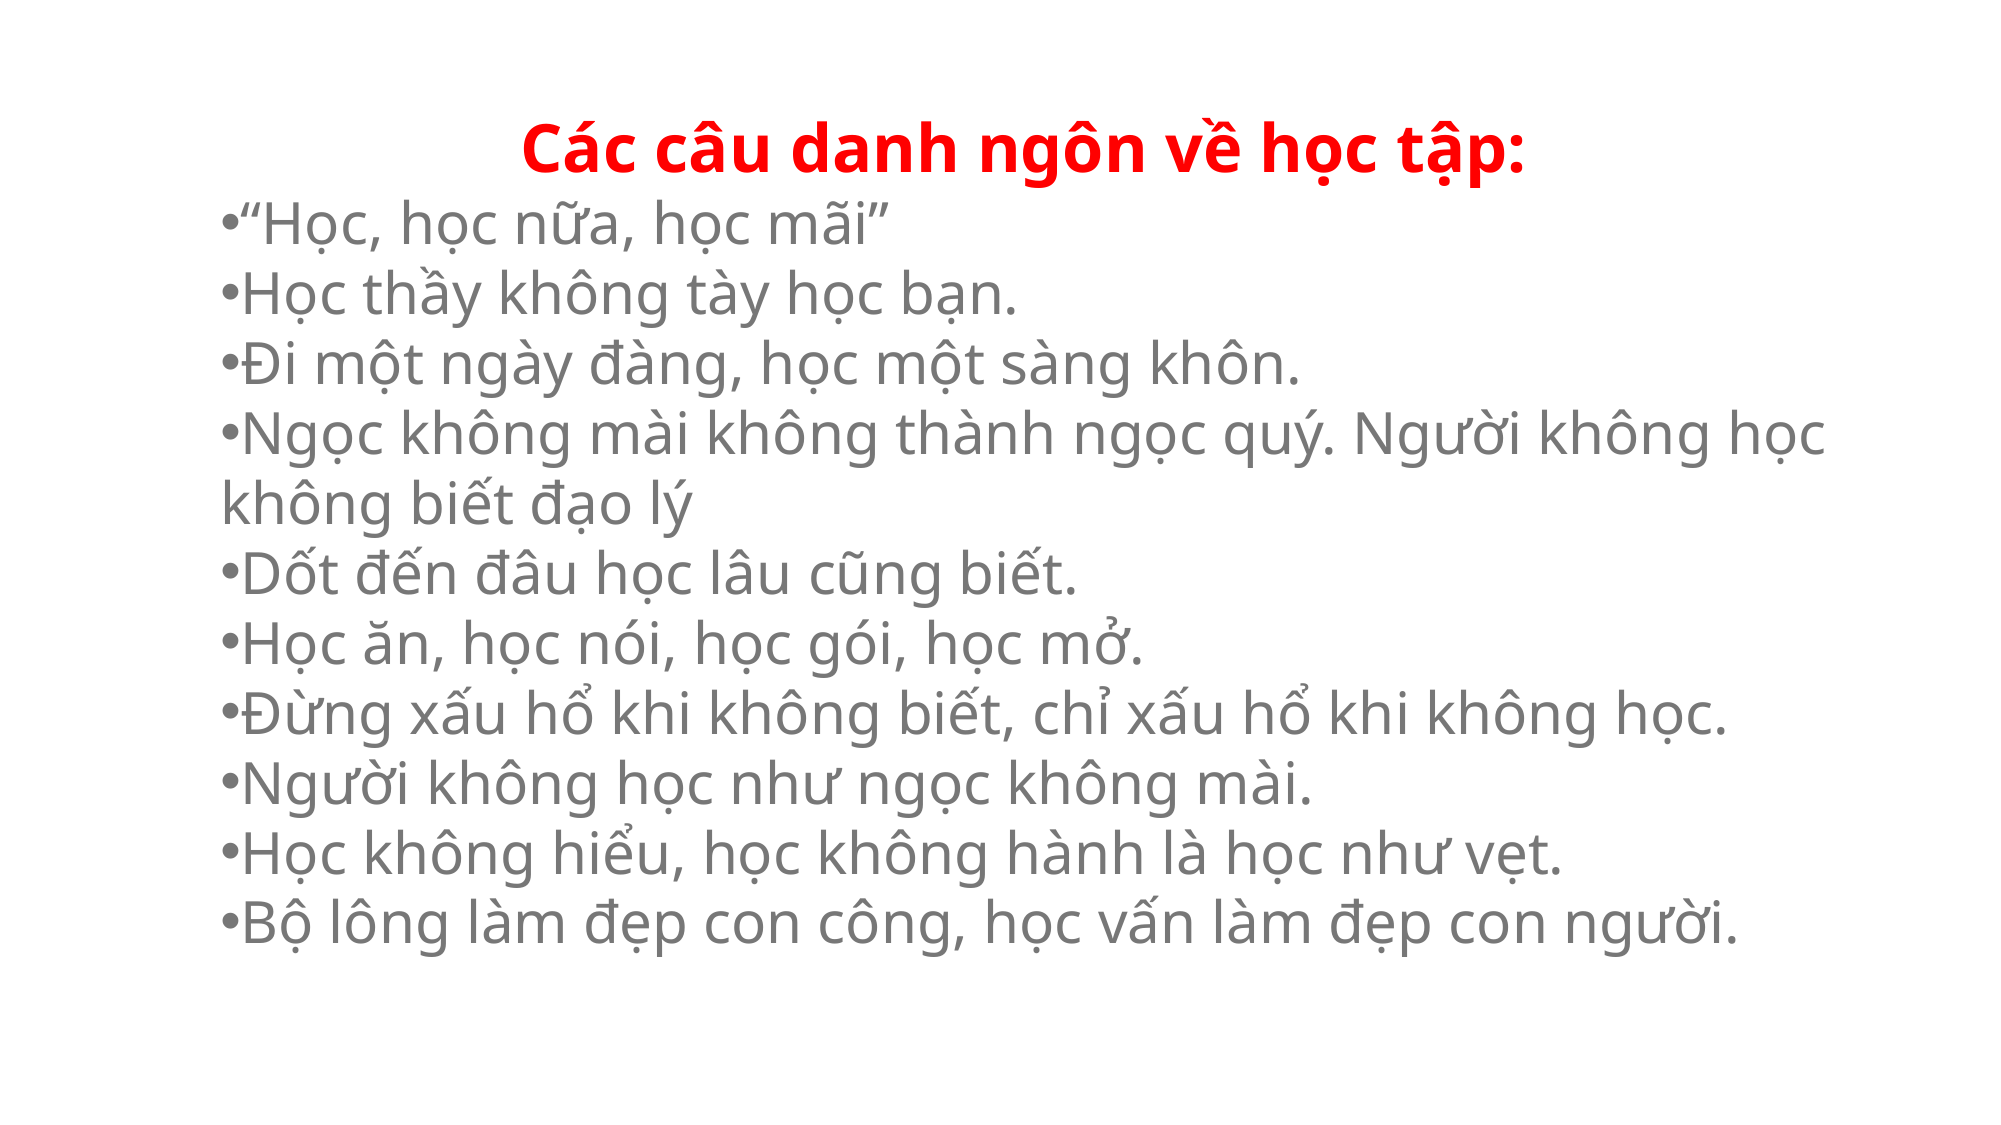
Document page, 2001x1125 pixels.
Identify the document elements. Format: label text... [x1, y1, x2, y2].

text_box Các câu danh ngôn về học tập: “Học, học nữa, học mãi” Học thầy không tày học bạn. Đi một ngày đàng, học một sàng khôn. Ngọc không mài không thành ngọc quý. Người không học không biết đạo lý Dốt đến đâu học lâu cũng biết. Học ăn, học nói, học gói, học mở. Đừng xấu hổ khi không biết, chỉ xấu hổ khi không học. Người không học như ngọc không mài. Học không hiểu, học không hành là học như vẹt. Bộ lông làm đẹp con công, học vấn làm đẹp con người. [205, 98, 1900, 964]
